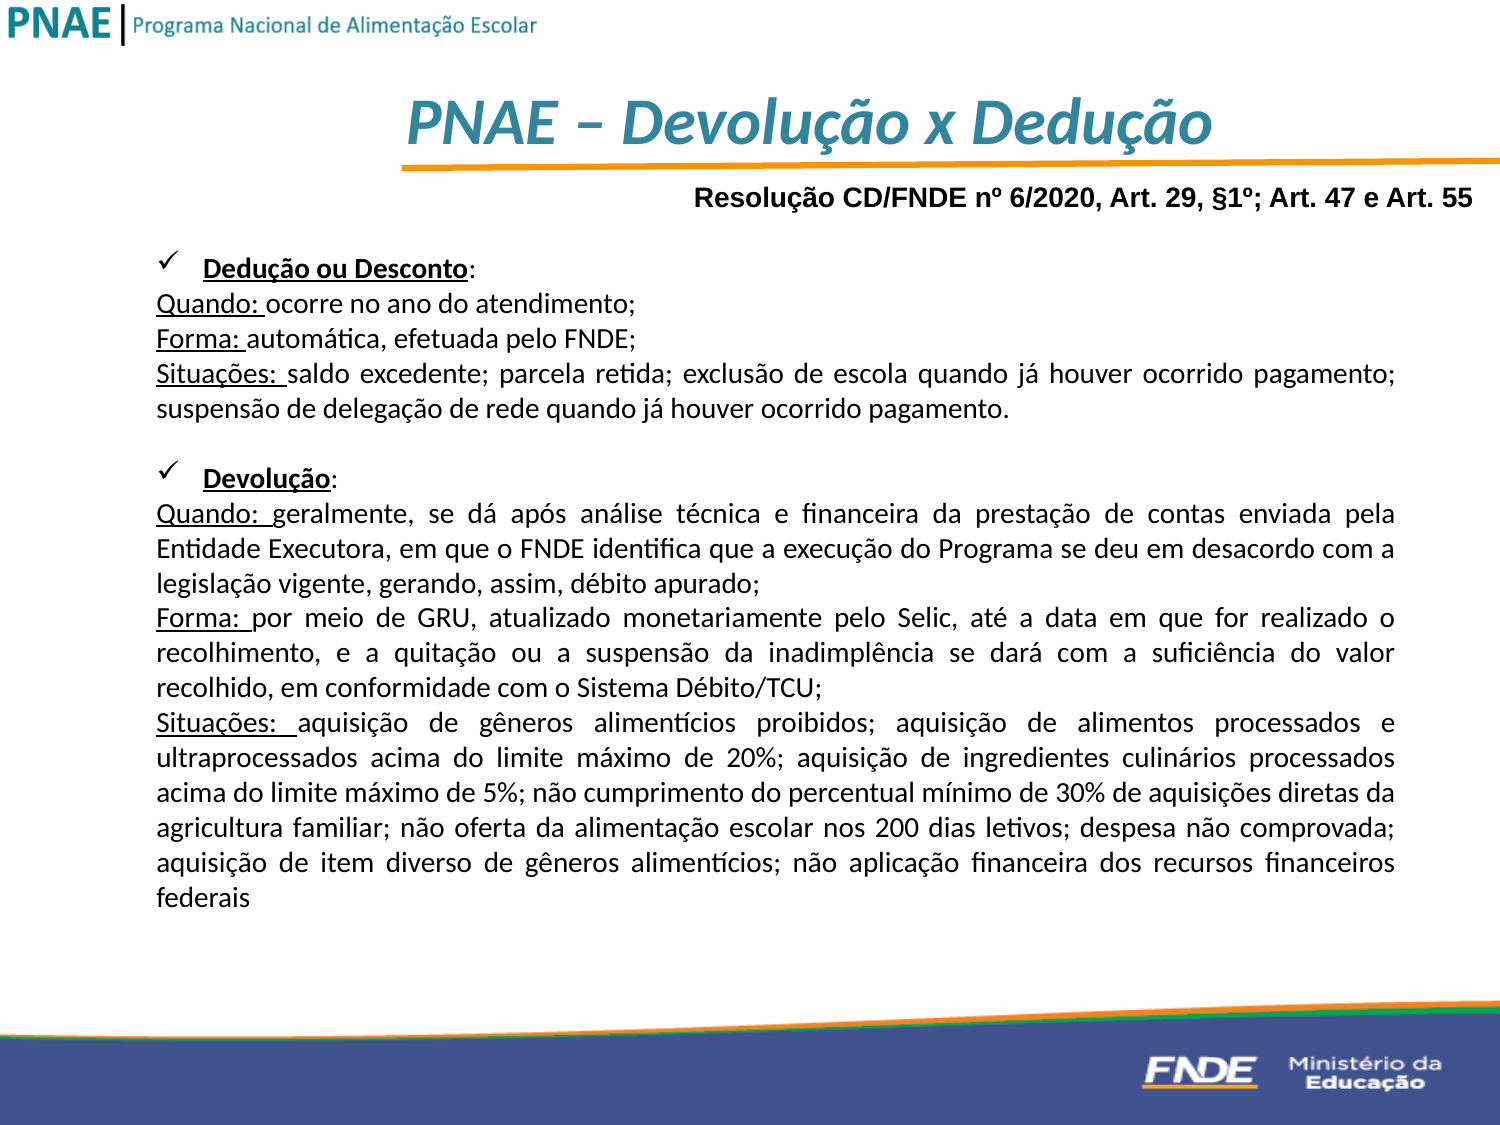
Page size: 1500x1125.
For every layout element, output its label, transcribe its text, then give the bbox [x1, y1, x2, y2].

text_box PNAE – Devolução x Dedução [391, 70, 1231, 166]
picture [0, 1, 550, 48]
text_box Dedução ou Desconto: Quando: ocorre no ano do atendimento; Forma: automática, efetuada pelo FNDE; Situações: saldo excedente; parcela retida; exclusão de escola quando já houver ocorrido pagamento; suspensão de delegação de rede quando já houver ocorrido pagamento. Devolução: Quando: geralmente, se dá após análise técnica e financeira da prestação de contas enviada pela Entidade Executora, em que o FNDE identifica que a execução do Programa se deu em desacordo com a legislação vigente, gerando, assim, débito apurado; Forma: por meio de GRU, atualizado monetariamente pelo Selic, até a data em que for realizado o recolhimento, e a quitação ou a suspensão da inadimplência se dará com a suficiência do valor recolhido, em conformidade com o Sistema Débito/TCU; Situações: aquisição de gêneros alimentícios proibidos; aquisição de alimentos processados e ultraprocessados acima do limite máximo de 20%; aquisição de ingredientes culinários processados acima do limite máximo de 5%; não cumprimento do percentual mínimo de 30% de aquisições diretas da agricultura familiar; não oferta da alimentação escolar nos 200 dias letivos; despesa não comprovada; aquisição de item diverso de gêneros alimentícios; não aplicação financeira dos recursos financeiros federais [141, 241, 1411, 961]
picture [0, 995, 1500, 1125]
text_box Resolução CD/FNDE nº 6/2020, Art. 29, §1º; Art. 47 e Art. 55 [679, 172, 1500, 221]
